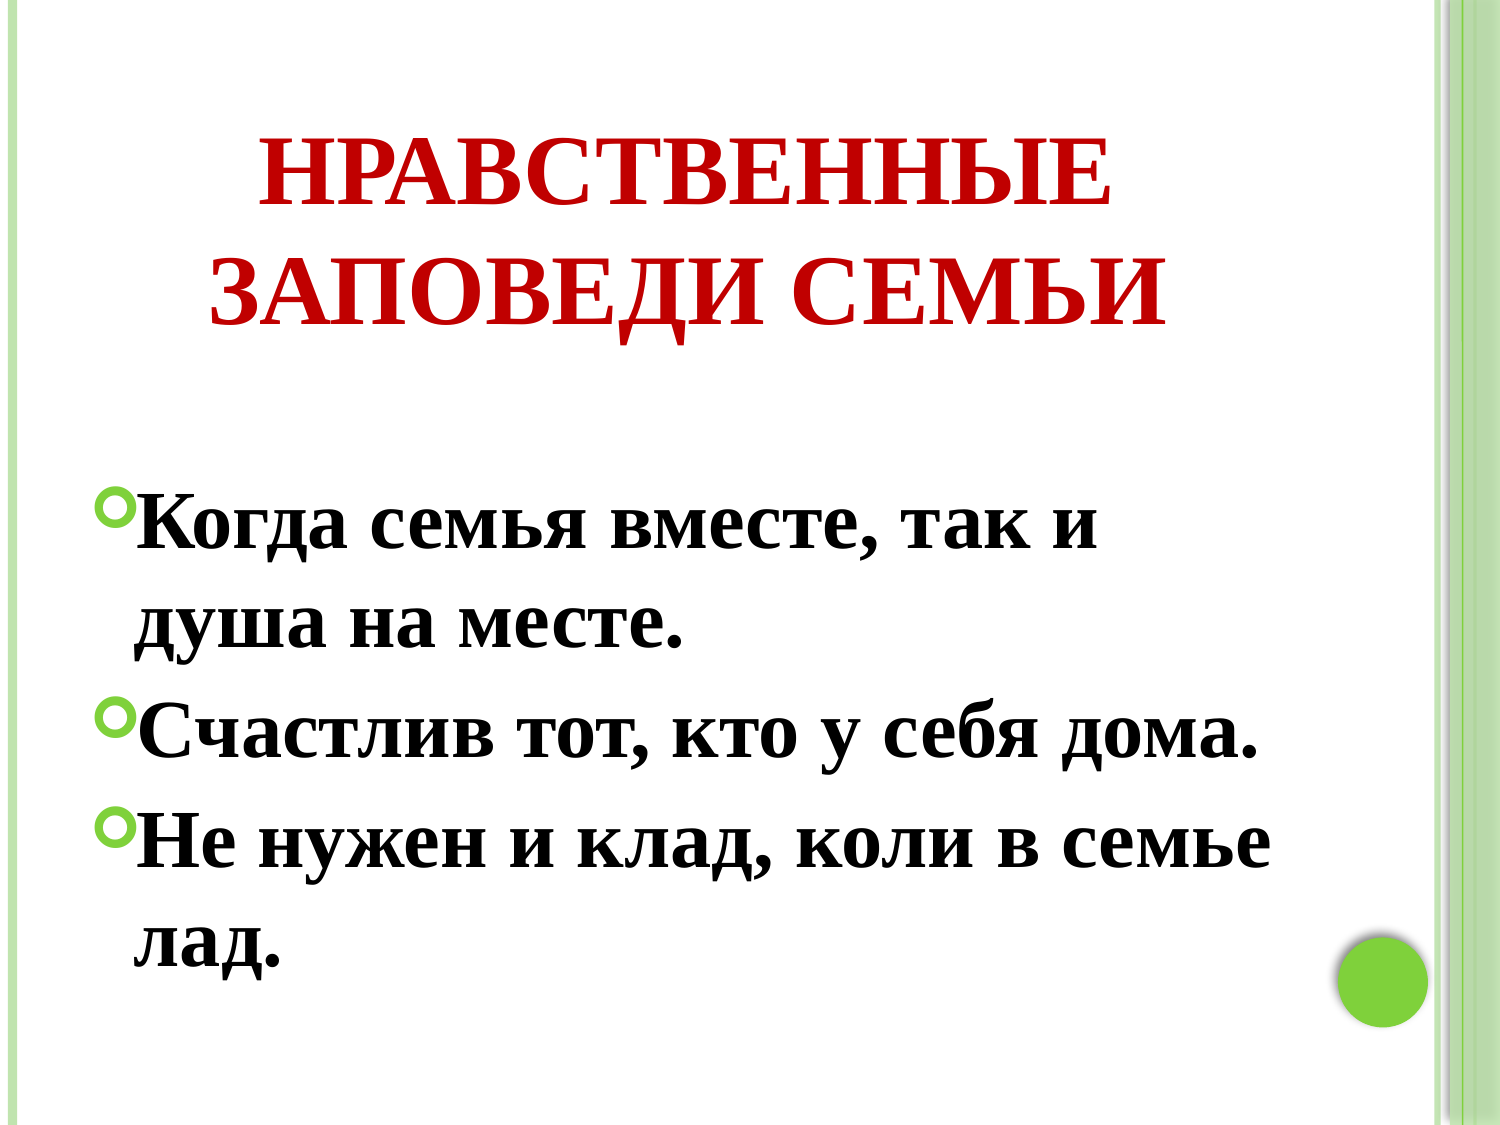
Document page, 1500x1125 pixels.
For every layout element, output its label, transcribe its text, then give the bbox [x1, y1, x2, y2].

list Когда семья вместе, так и душа на месте. Счастлив тот, кто у себя дома. Не нужен и клад, коли в семье лад. [75, 375, 1300, 1062]
title НРАВСТВЕННЫЕ ЗАПОВЕДИ СЕМЬИ [75, 45, 1300, 352]
